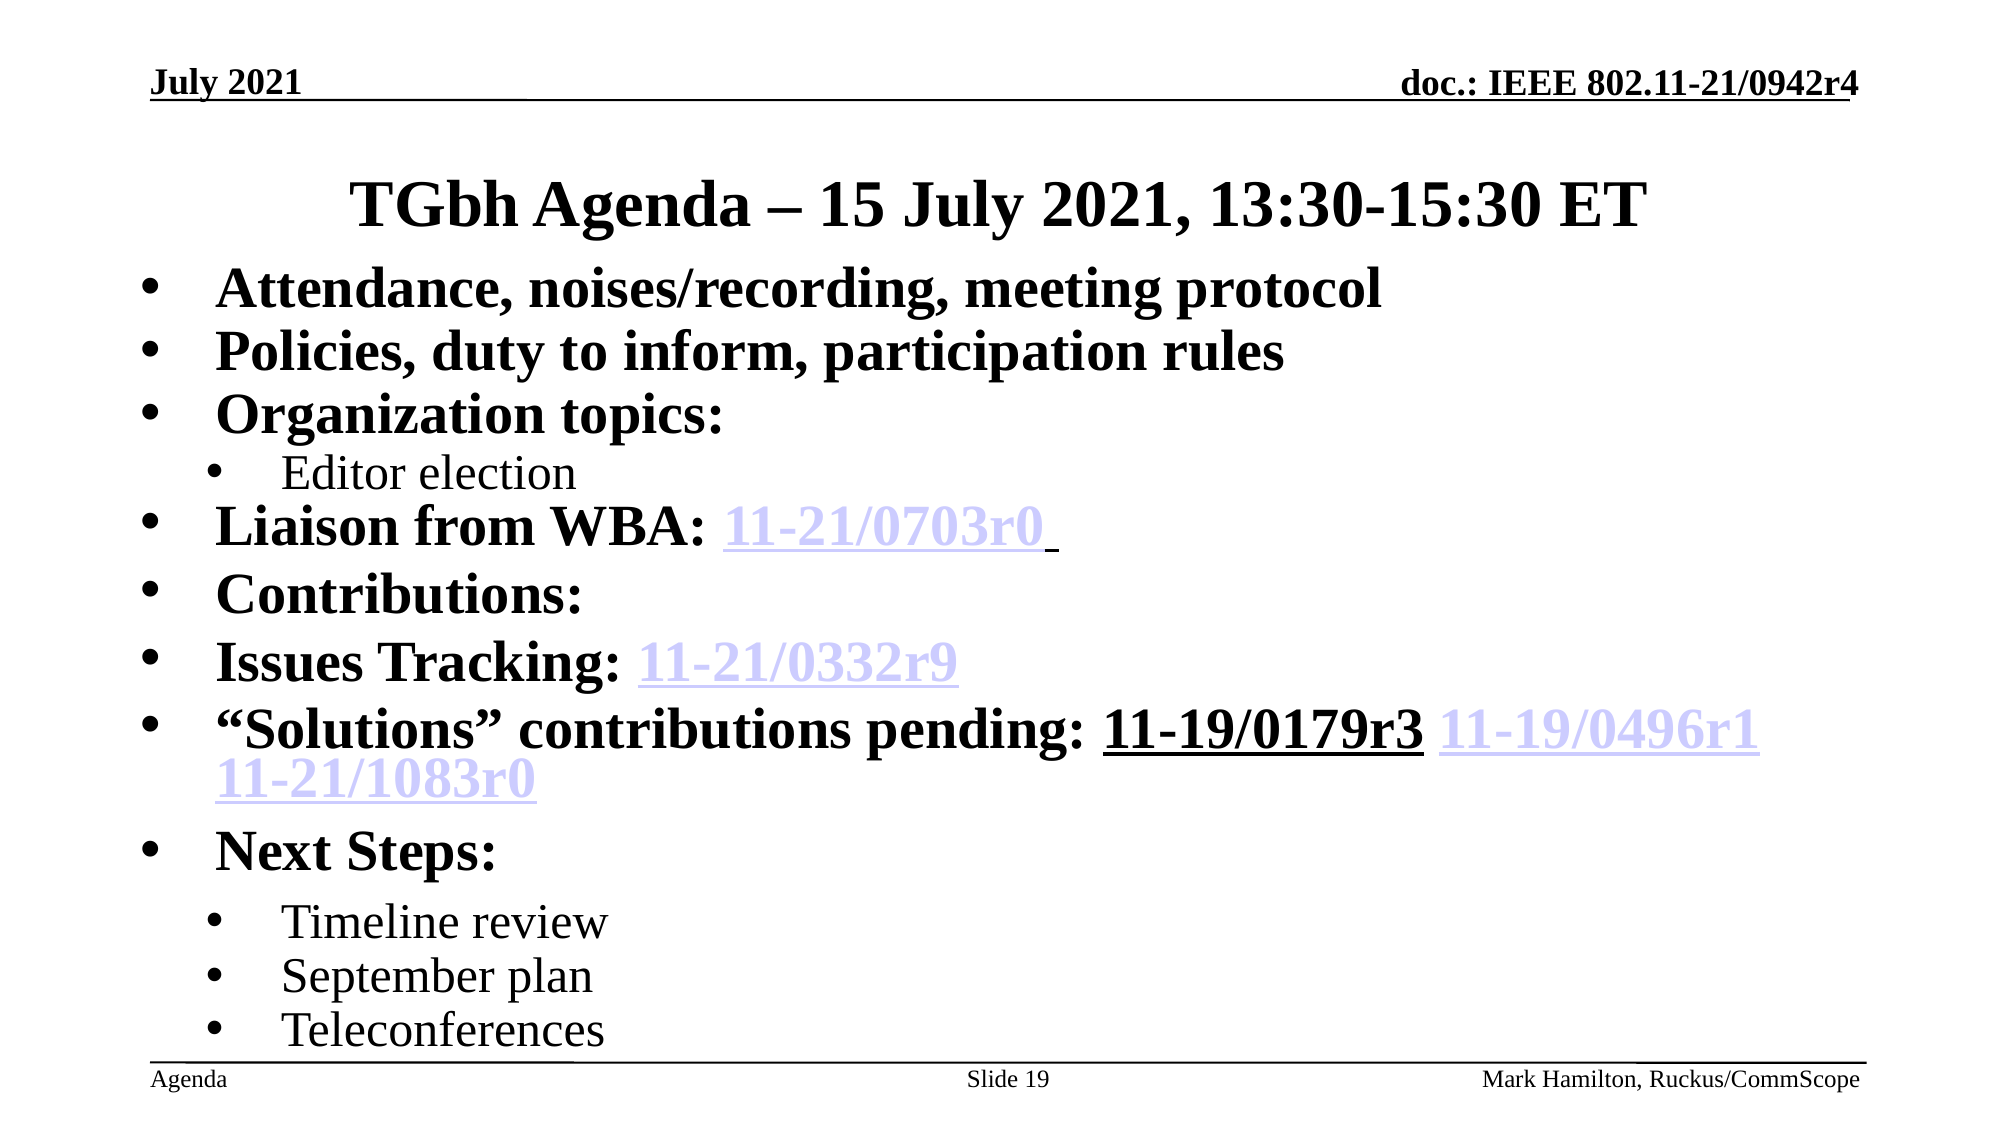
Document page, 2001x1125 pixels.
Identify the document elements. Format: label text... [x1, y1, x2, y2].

list Attendance, noises/recording, meeting protocol Policies, duty to inform, participation rules Organization topics: Editor election Liaison from WBA: 11-21/0703r0 Contributions: Issues Tracking: 11-21/0332r9 “Solutions” contributions pending: 11-19/0179r3 11-19/0496r1 11-21/1083r0 Next Steps: Timeline review September plan Teleconferences [124, 249, 1888, 925]
title TGbh Agenda – 15 July 2021, 13:30-15:30 ET [149, 112, 1850, 249]
slide_number Slide 19 [950, 1061, 1067, 1123]
